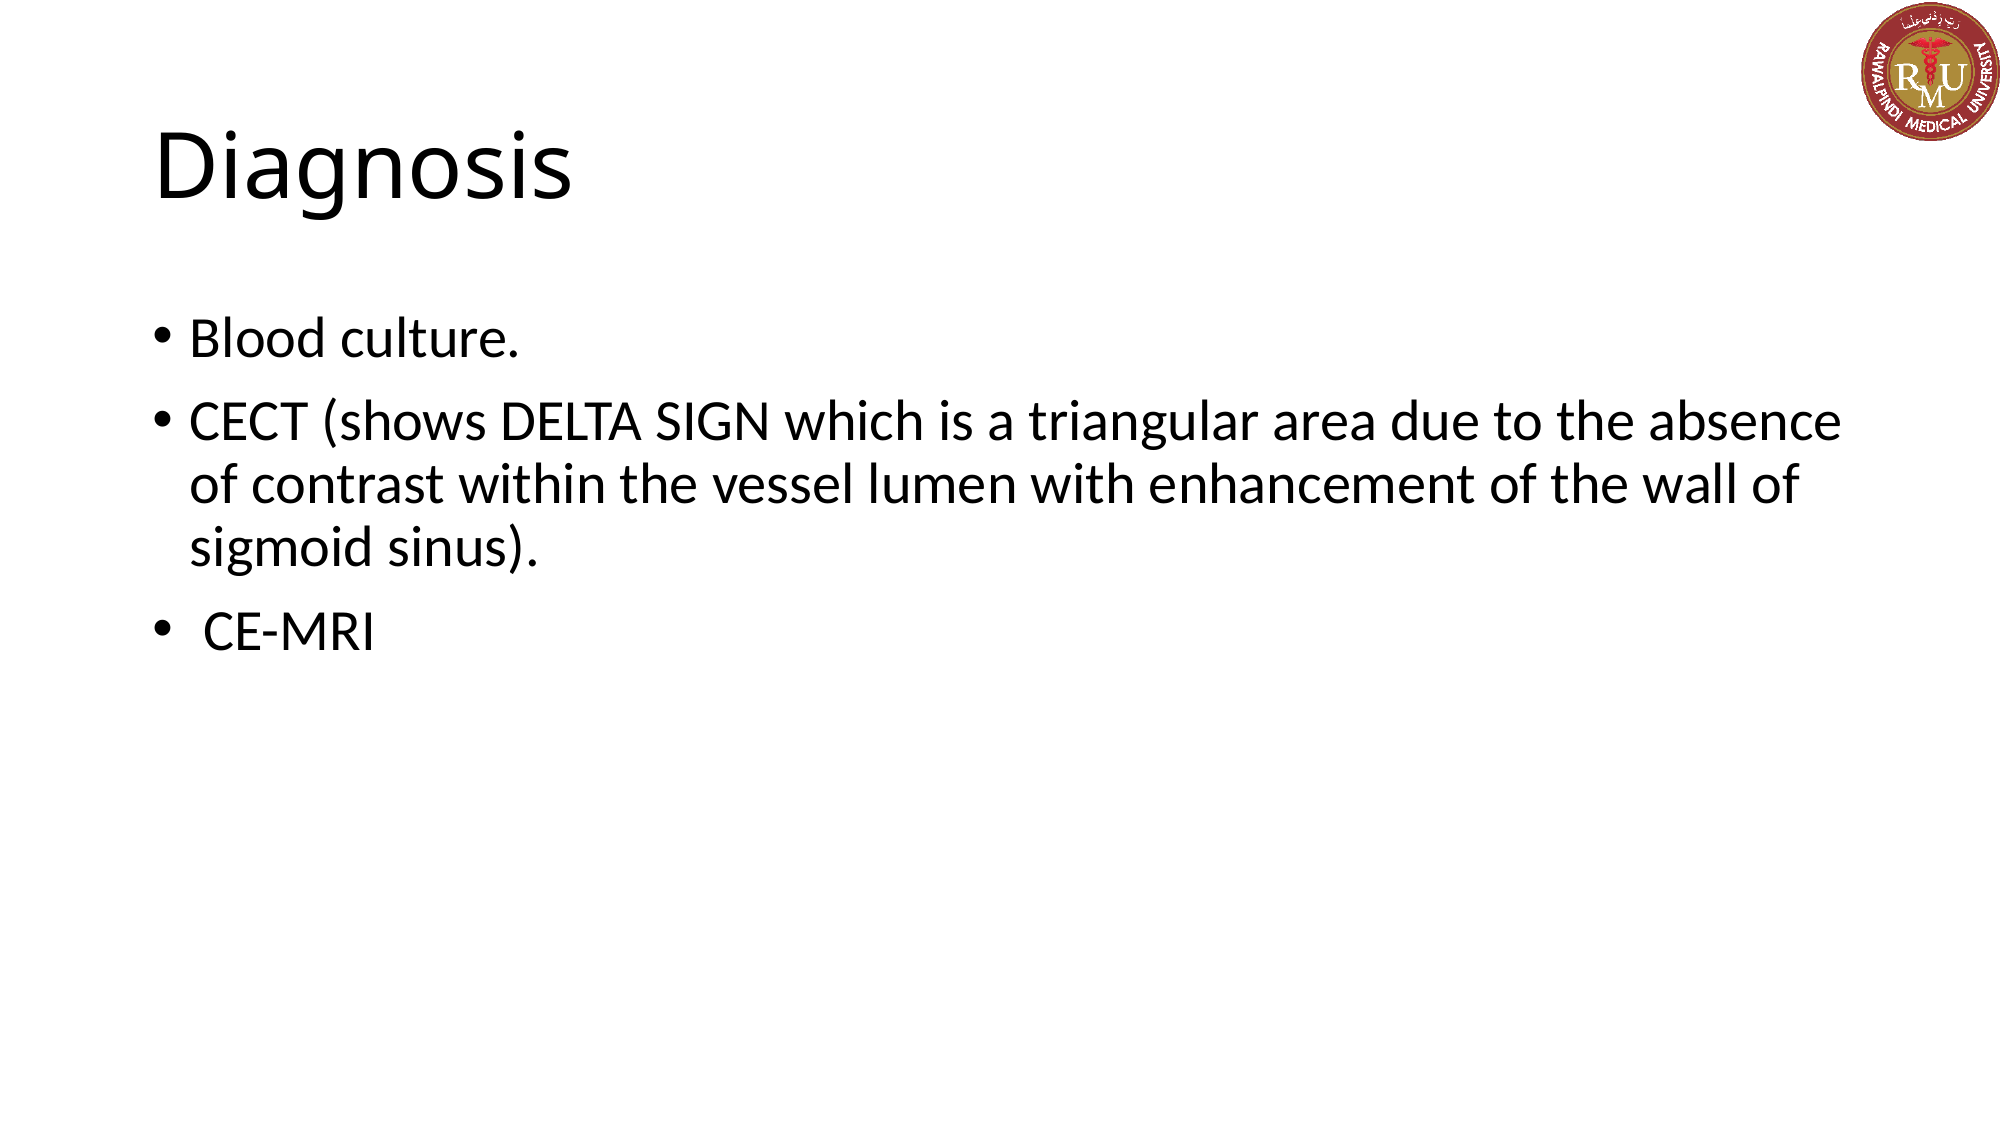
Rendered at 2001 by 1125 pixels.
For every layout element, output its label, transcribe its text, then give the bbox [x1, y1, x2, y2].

picture [1853, 2, 2000, 141]
title Diagnosis [137, 59, 1863, 278]
list Blood culture. CECT (shows DELTA SIGN which is a triangular area due to the absence of contrast within the vessel lumen with enhancement of the wall of sigmoid sinus). CE-MRI [137, 299, 1863, 1014]
